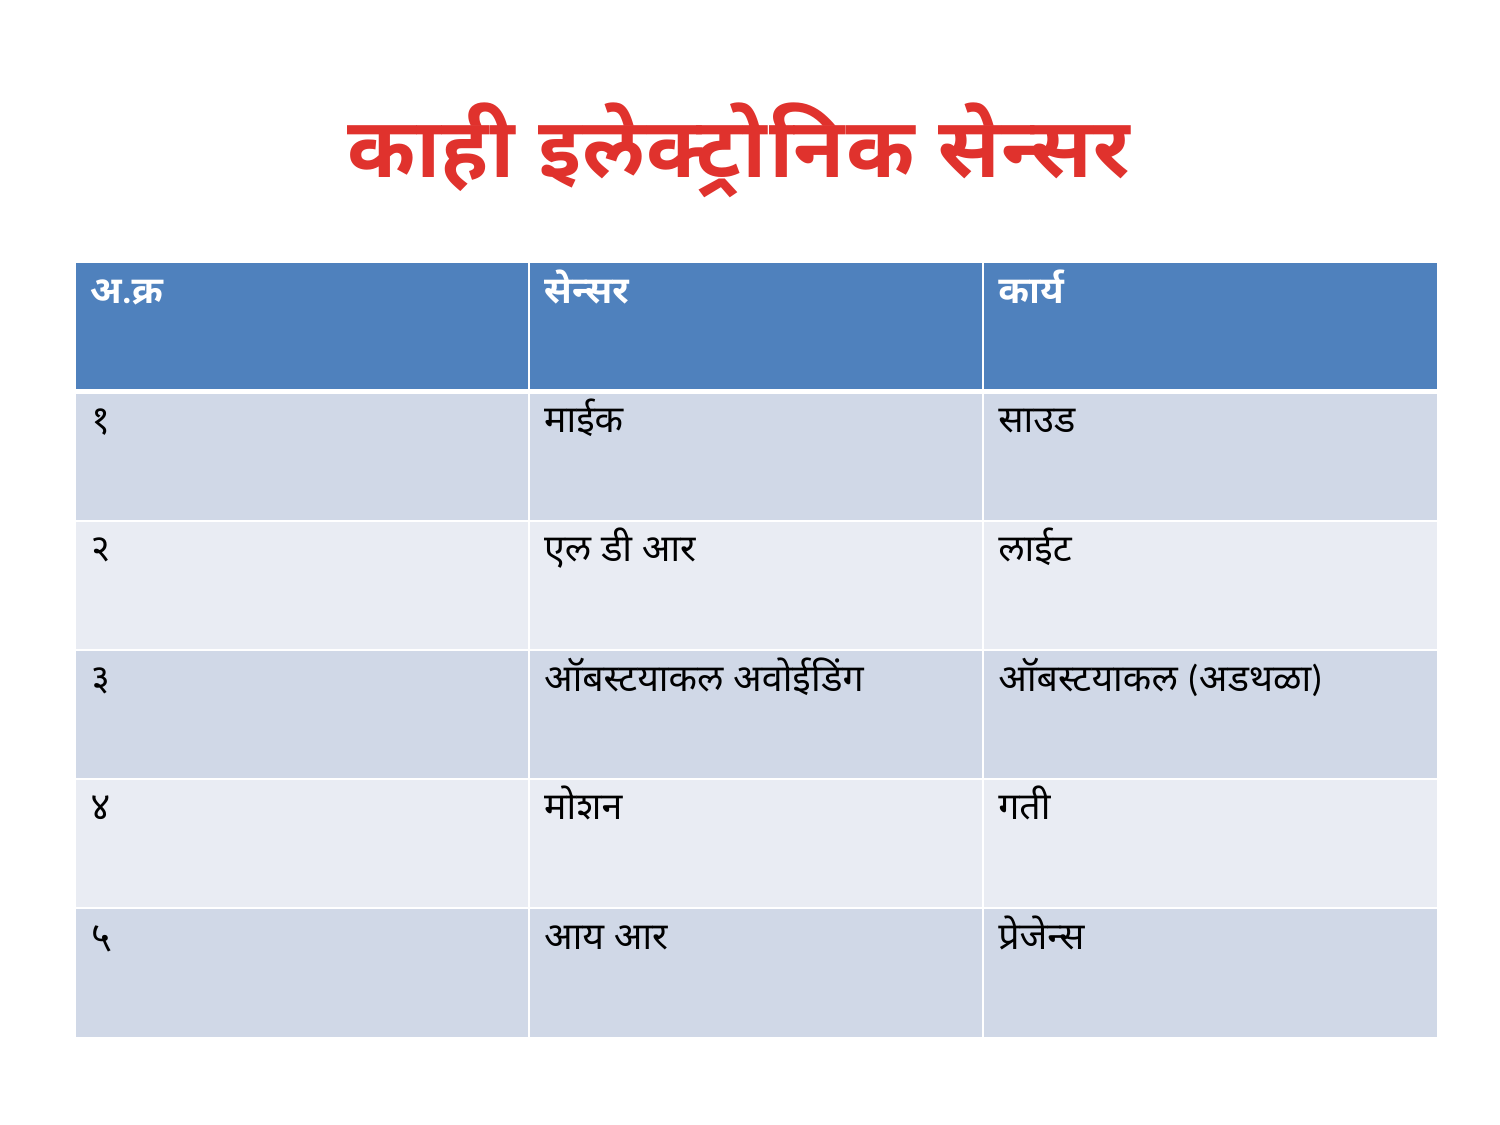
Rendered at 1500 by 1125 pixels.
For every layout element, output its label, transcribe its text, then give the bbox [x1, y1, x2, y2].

table_cell ४ [76, 780, 528, 907]
table_cell लाईट [984, 522, 1437, 649]
table_cell १ [76, 394, 528, 520]
table_cell एल डी आर [530, 522, 982, 649]
table_cell ऑबस्टयाकल अवोईडिंग [530, 651, 982, 778]
table_cell ऑबस्टयाकल (अडथळा) [984, 651, 1437, 778]
table_cell आय आर [530, 909, 982, 1037]
table_cell मोशन [530, 780, 982, 907]
table_header सेन्सर [530, 263, 982, 389]
table_cell गती [984, 780, 1437, 907]
table_cell साउड [984, 394, 1437, 520]
table_cell ५ [76, 909, 528, 1037]
title काही इलेक्ट्रोनिक सेन्सर [75, 50, 1425, 238]
table_cell ३ [76, 651, 528, 778]
table_header अ.क्र [76, 263, 528, 389]
table_cell २ [76, 522, 528, 649]
table_header कार्य [984, 263, 1437, 389]
table_cell प्रेजेन्स [984, 909, 1437, 1037]
table_cell माईक [530, 394, 982, 520]
